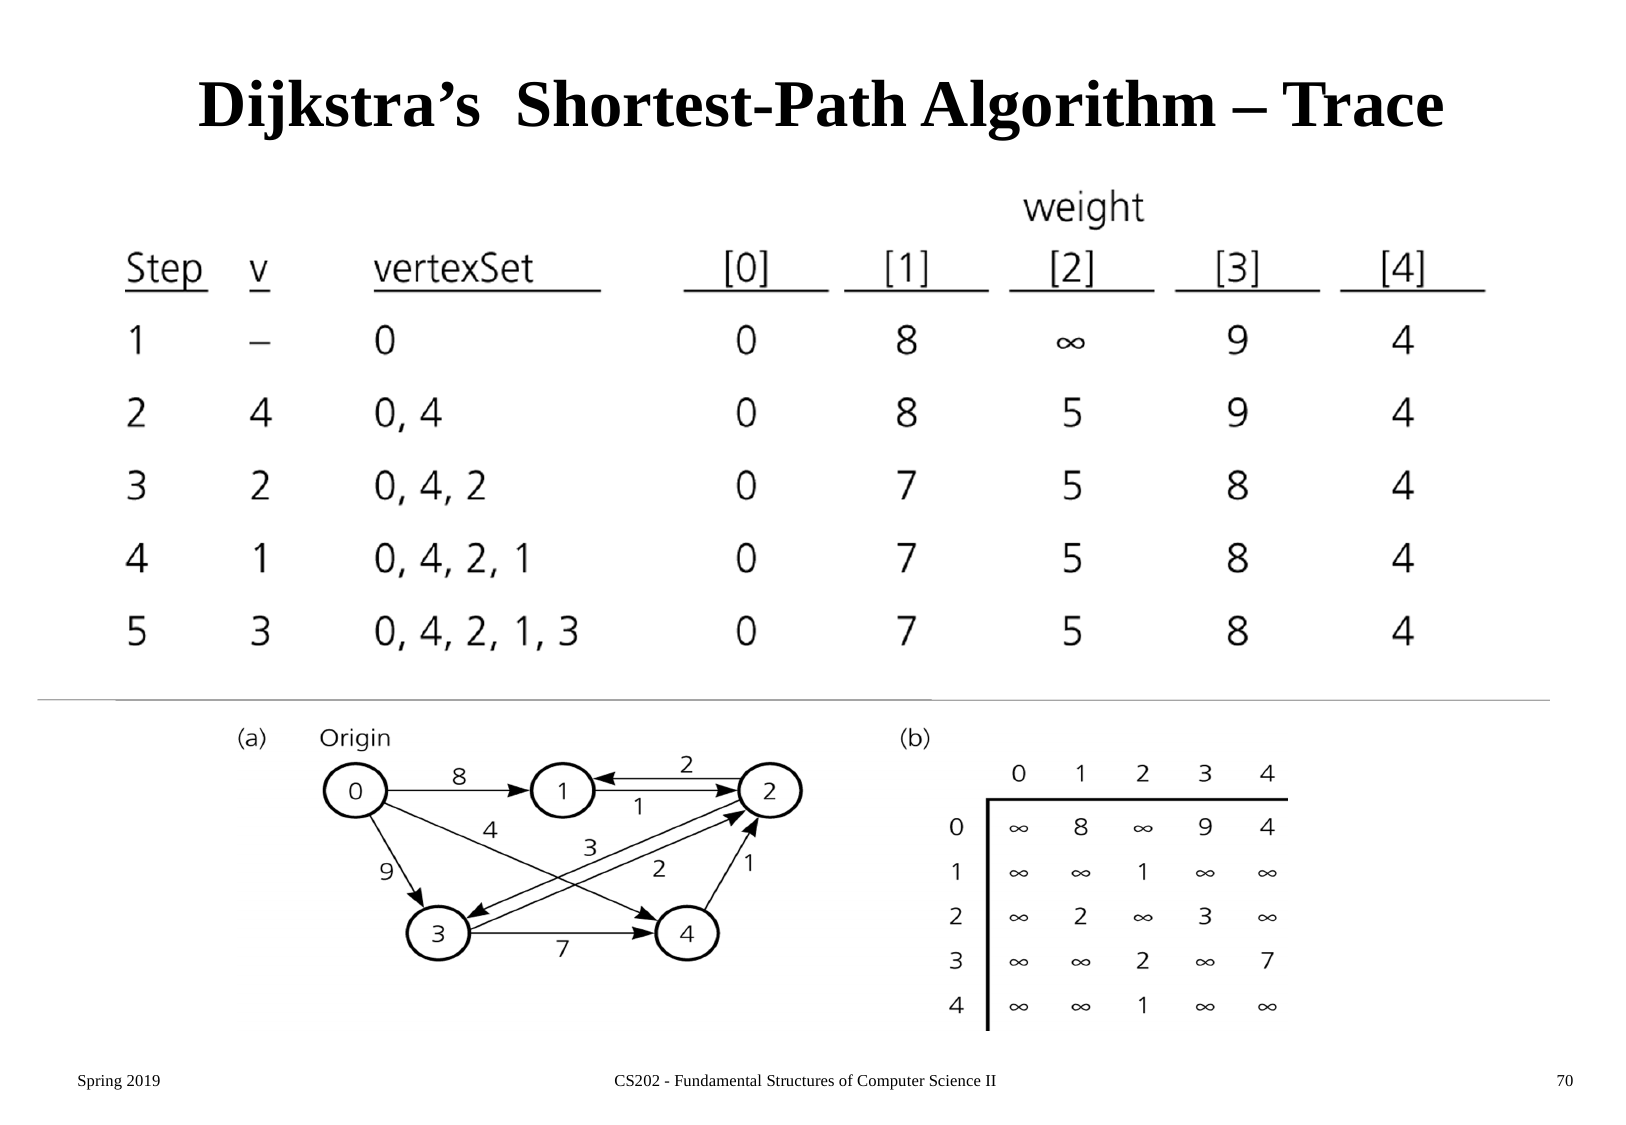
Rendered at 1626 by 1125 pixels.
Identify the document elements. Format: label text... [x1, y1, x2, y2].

slide_number Spring 2019 [62, 1062, 402, 1101]
slide_number 70 [1249, 1062, 1589, 1101]
picture [124, 187, 1488, 655]
footer CS202 - Fundamental Structures of Computer Science II [500, 1062, 1111, 1101]
title Dijkstra’s Shortest-Path Algorithm – Trace [62, 24, 1600, 175]
picture [237, 724, 1288, 1031]
